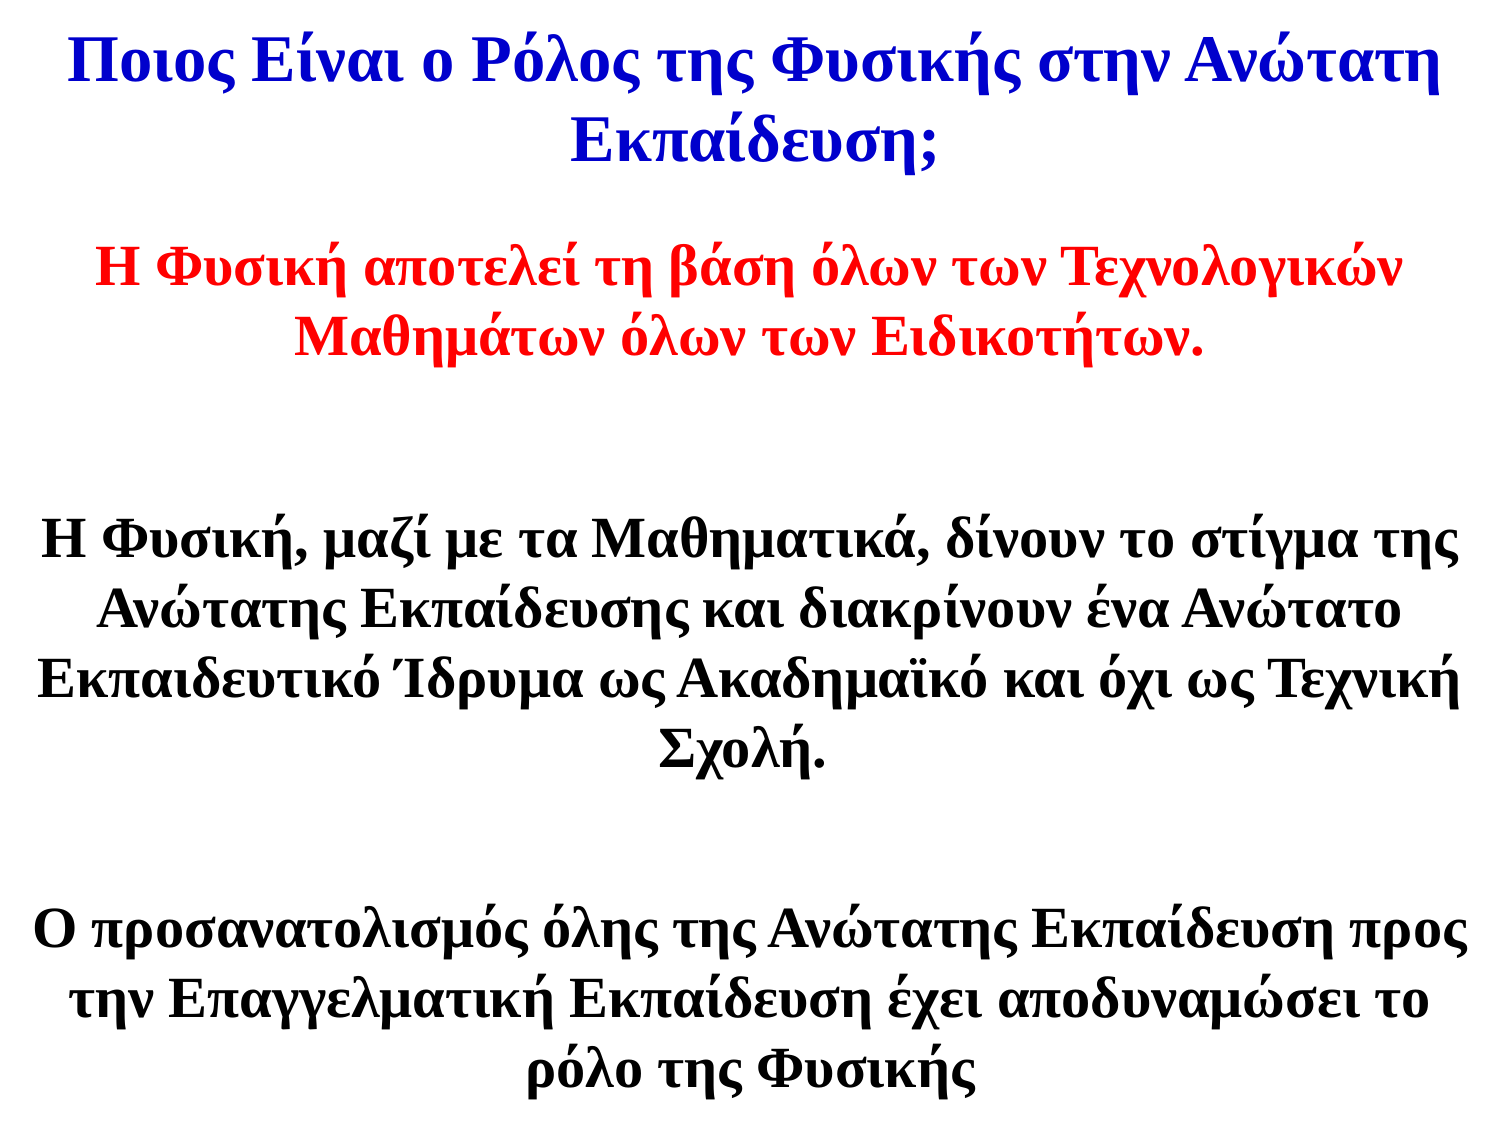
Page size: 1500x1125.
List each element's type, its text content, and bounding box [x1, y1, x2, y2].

text_box O προσανατολισμός όλης της Ανώτατης Εκπαίδευση προς την Επαγγελματική Εκπαίδευση έχει αποδυναμώσει το ρόλο της Φυσικής [0, 881, 1500, 1107]
text_box Ποιος Είναι ο Ρόλος της Φυσικής στην Ανώτατη Εκπαίδευση; [11, 7, 1500, 182]
text_box Η Φυσική αποτελεί τη βάση όλων των Τεχνολογικών Μαθημάτων όλων των Ειδικοτήτων. [0, 219, 1500, 375]
text_box Η Φυσική, μαζί με τα Μαθηματικά, δίνουν το στίγμα της Ανώτατης Εκπαίδευσης και διακρίνουν ένα Ανώτατο Εκπαιδευτικό Ίδρυμα ως Ακαδημαϊκό και όχι ως Τεχνική Σχολή. [0, 491, 1500, 787]
